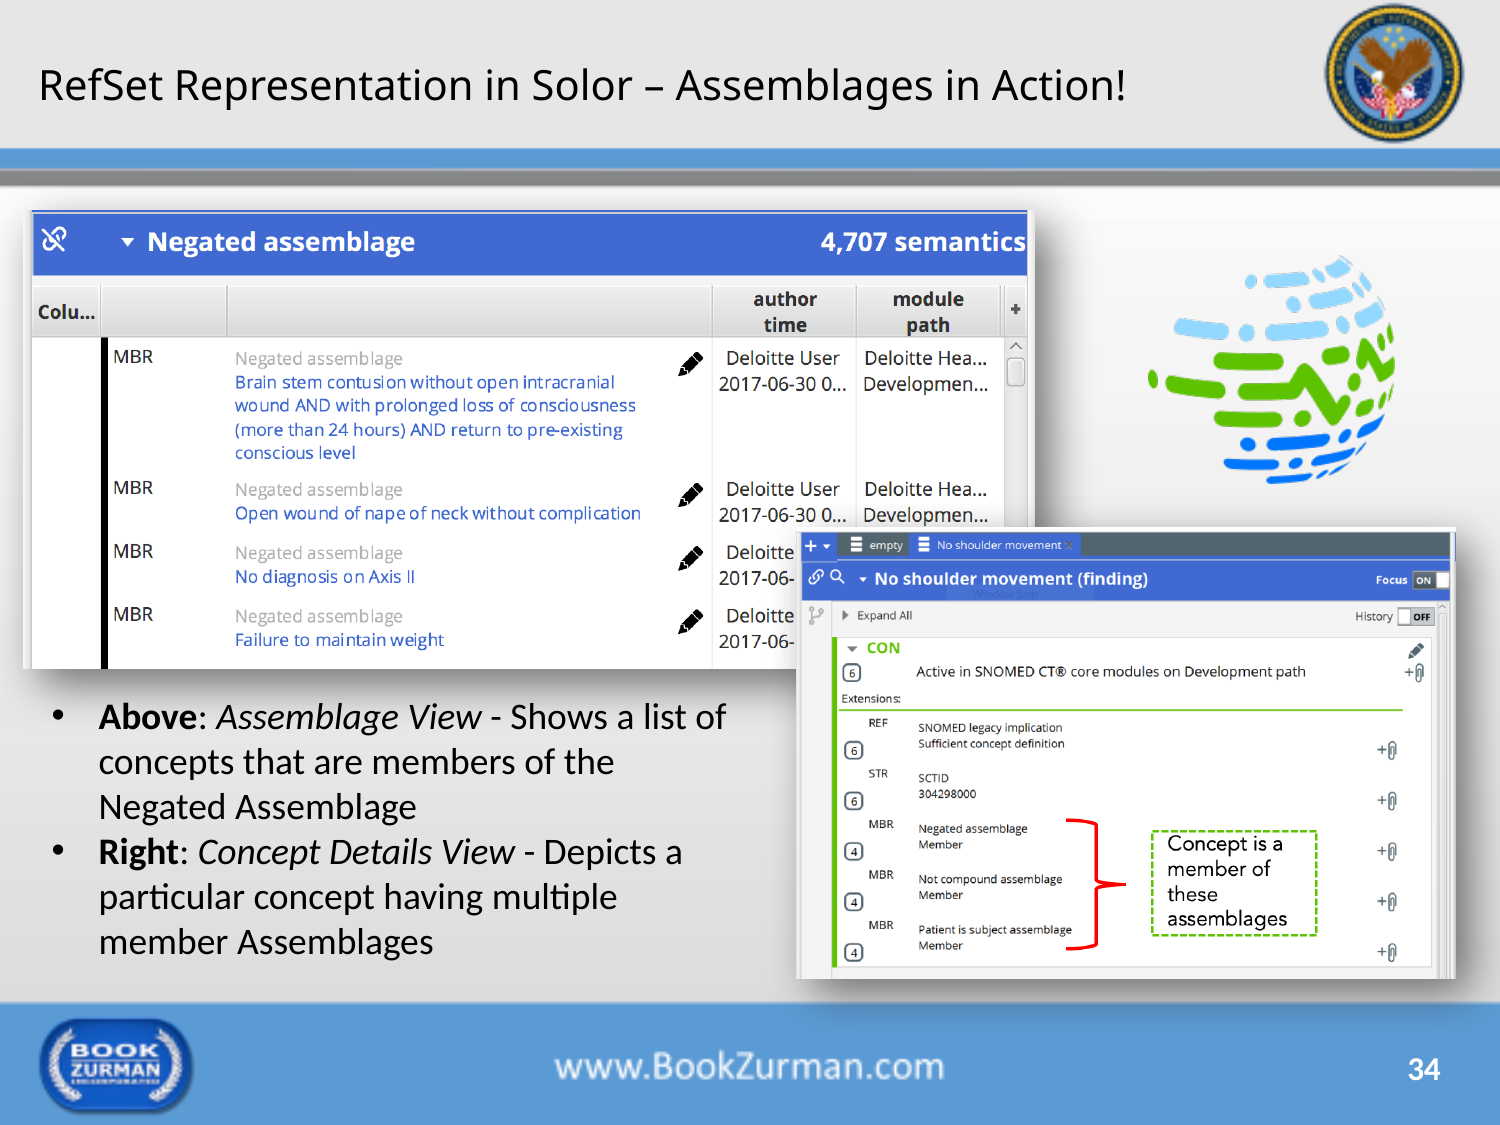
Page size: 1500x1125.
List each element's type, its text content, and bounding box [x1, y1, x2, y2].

picture [0, 0, 1500, 1125]
title RefSet Representation in Solor – Assemblages in Action! [23, 3, 1209, 172]
slide_number 34 [1118, 1037, 1456, 1098]
text_box Above: Assemblage View - Shows a list of concepts that are members of the Negated Assemblage Right: Concept Details View - Depicts a particular concept having multiple member Assemblages [36, 685, 765, 970]
